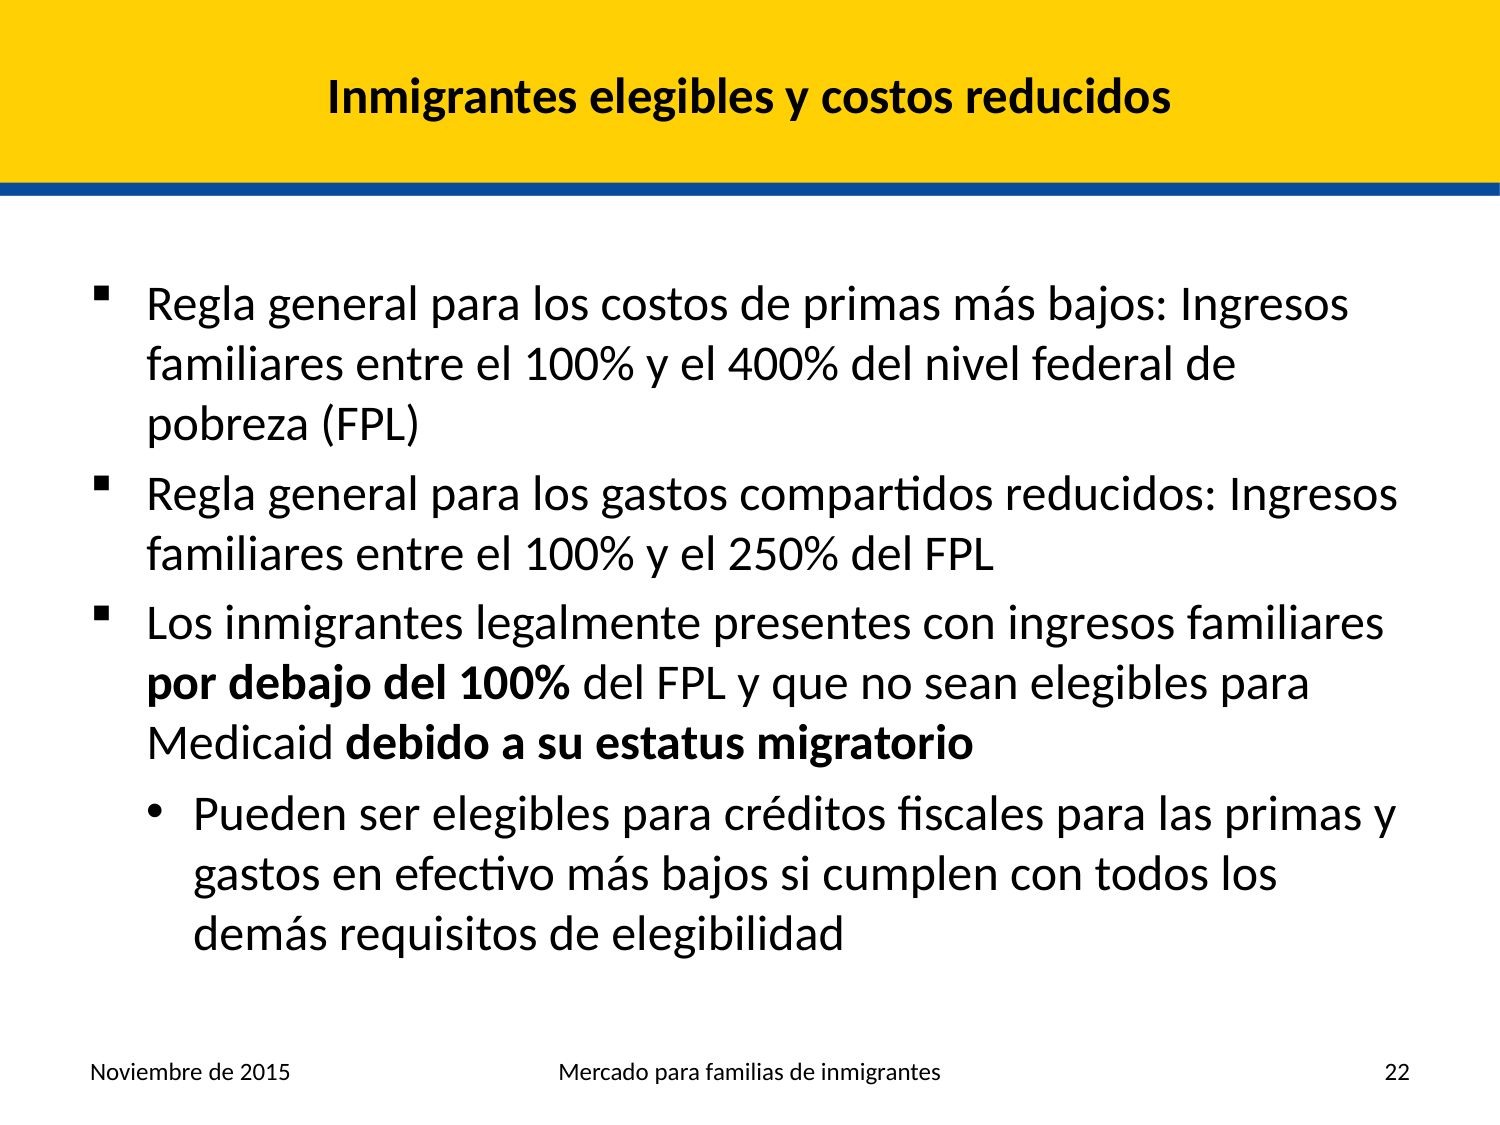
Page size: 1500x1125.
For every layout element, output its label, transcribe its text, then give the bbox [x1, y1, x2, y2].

title Inmigrantes elegibles y costos reducidos [75, 0, 1425, 188]
text_box Noviembre de 2015 [75, 1040, 425, 1100]
text_box 22 [1074, 1040, 1425, 1100]
list Regla general para los costos de primas más bajos: Ingresos familiares entre el 100% y el 400% del nivel federal de pobreza (FPL) Regla general para los gastos compartidos reducidos: Ingresos familiares entre el 100% y el 250% del FPL Los inmigrantes legalmente presentes con ingresos familiares por debajo del 100% del FPL y que no sean elegibles para Medicaid debido a su estatus migratorio Pueden ser elegibles para créditos fiscales para las primas y gastos en efectivo más bajos si cumplen con todos los demás requisitos de elegibilidad [75, 262, 1425, 1005]
text_box Mercado para familias de inmigrantes [425, 1040, 1074, 1100]
